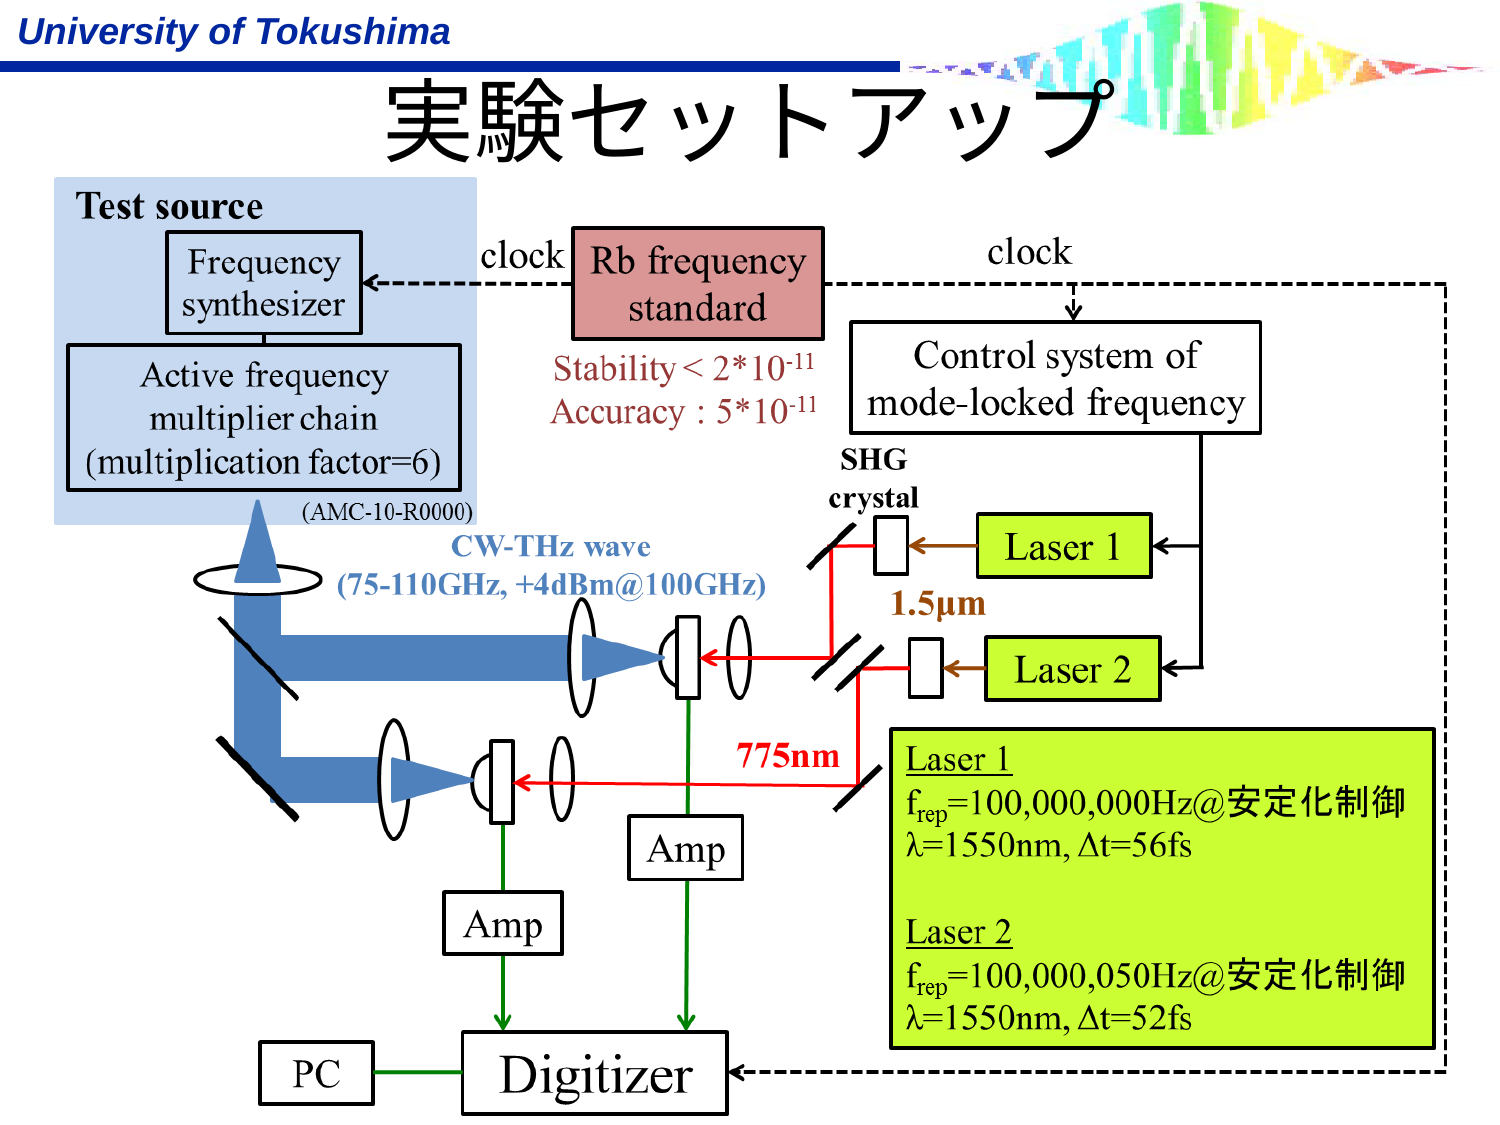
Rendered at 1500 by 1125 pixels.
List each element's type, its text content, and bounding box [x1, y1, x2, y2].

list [41, 167, 1448, 1125]
picture [900, 0, 1500, 76]
title 実験セットアップ [0, 76, 1500, 162]
